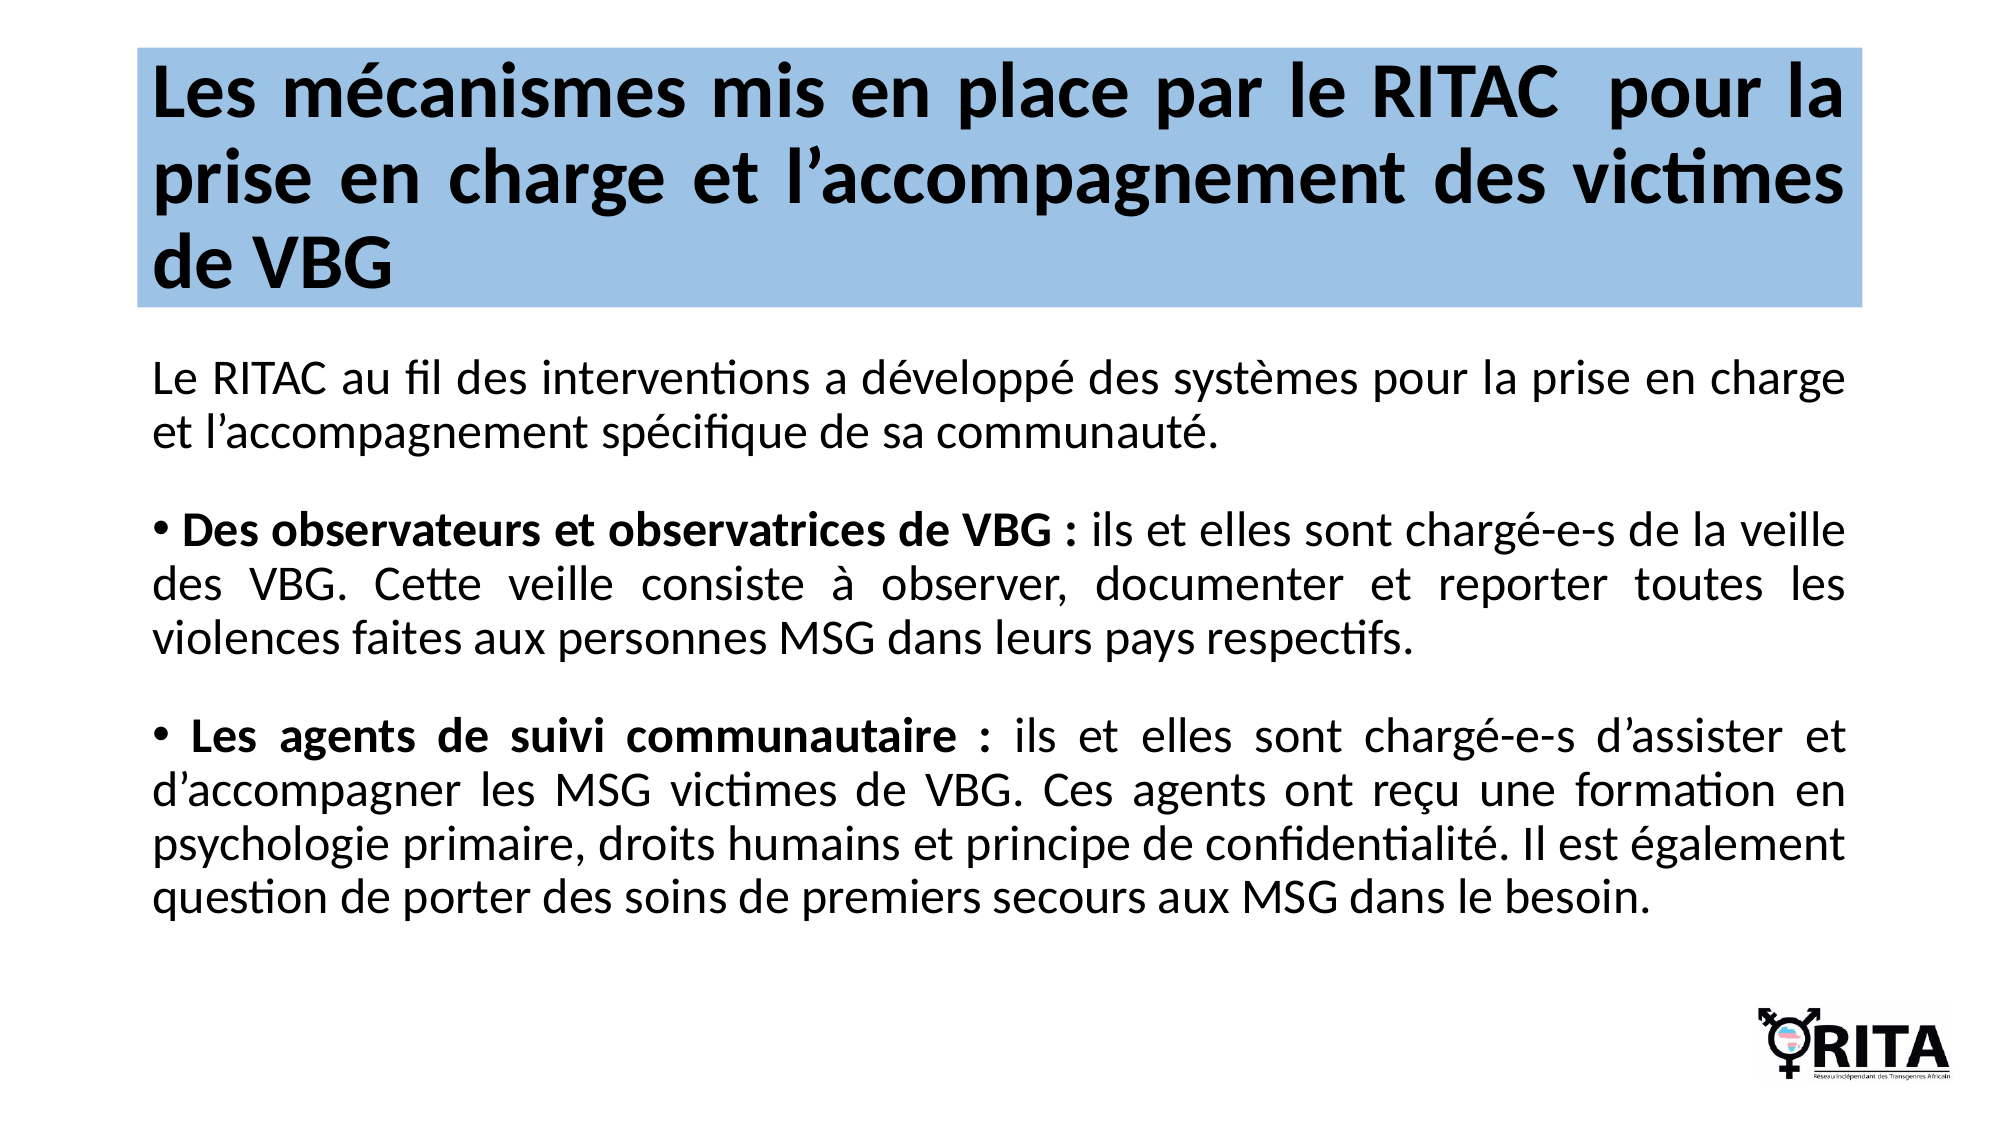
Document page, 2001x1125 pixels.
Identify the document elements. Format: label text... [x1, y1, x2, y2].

list Le RITAC au fil des interventions a développé des systèmes pour la prise en charge et l’accompagnement spécifique de sa communauté. Des observateurs et observatrices de VBG : ils et elles sont chargé-e-s de la veille des VBG. Cette veille consiste à observer, documenter et reporter toutes les violences faites aux personnes MSG dans leurs pays respectifs. Les agents de suivi communautaire : ils et elles sont chargé-e-s d’assister et d’accompagner les MSG victimes de VBG. Ces agents ont reçu une formation en psychologie primaire, droits humains et principe de confidentialité. Il est également question de porter des soins de premiers secours aux MSG dans le besoin. [137, 343, 1863, 1041]
picture [1744, 998, 1966, 1089]
title Les mécanismes mis en place par le RITAC pour la prise en charge et l’accompagnement des victimes de VBG [137, 47, 1863, 308]
